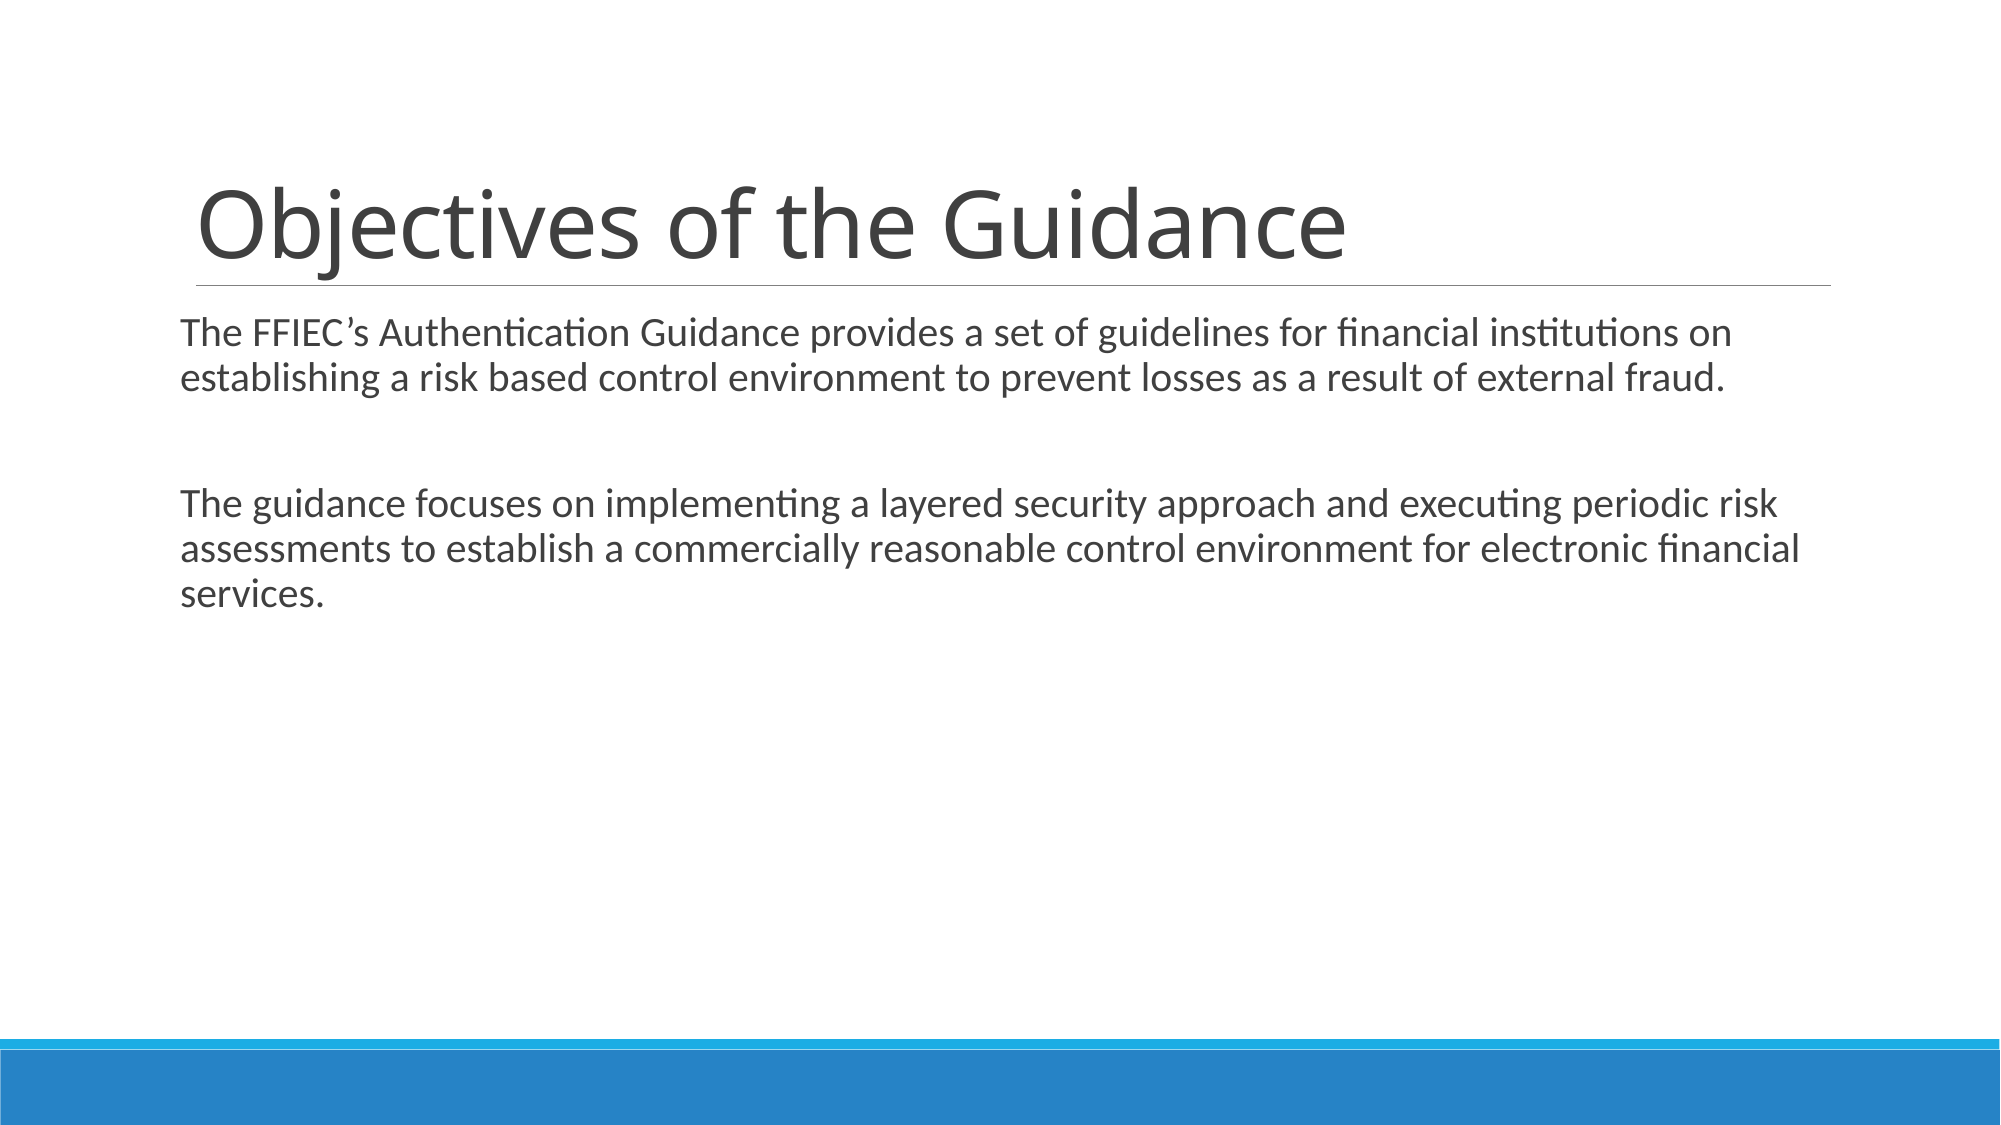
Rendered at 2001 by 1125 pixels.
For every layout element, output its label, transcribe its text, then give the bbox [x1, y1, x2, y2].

list The FFIEC’s Authentication Guidance provides a set of guidelines for financial institutions on establishing a risk based control environment to prevent losses as a result of external fraud. The guidance focuses on implementing a layered security approach and executing periodic risk assessments to establish a commercially reasonable control environment for electronic financial services. [180, 302, 1830, 963]
title Objectives of the Guidance [180, 47, 1830, 285]
